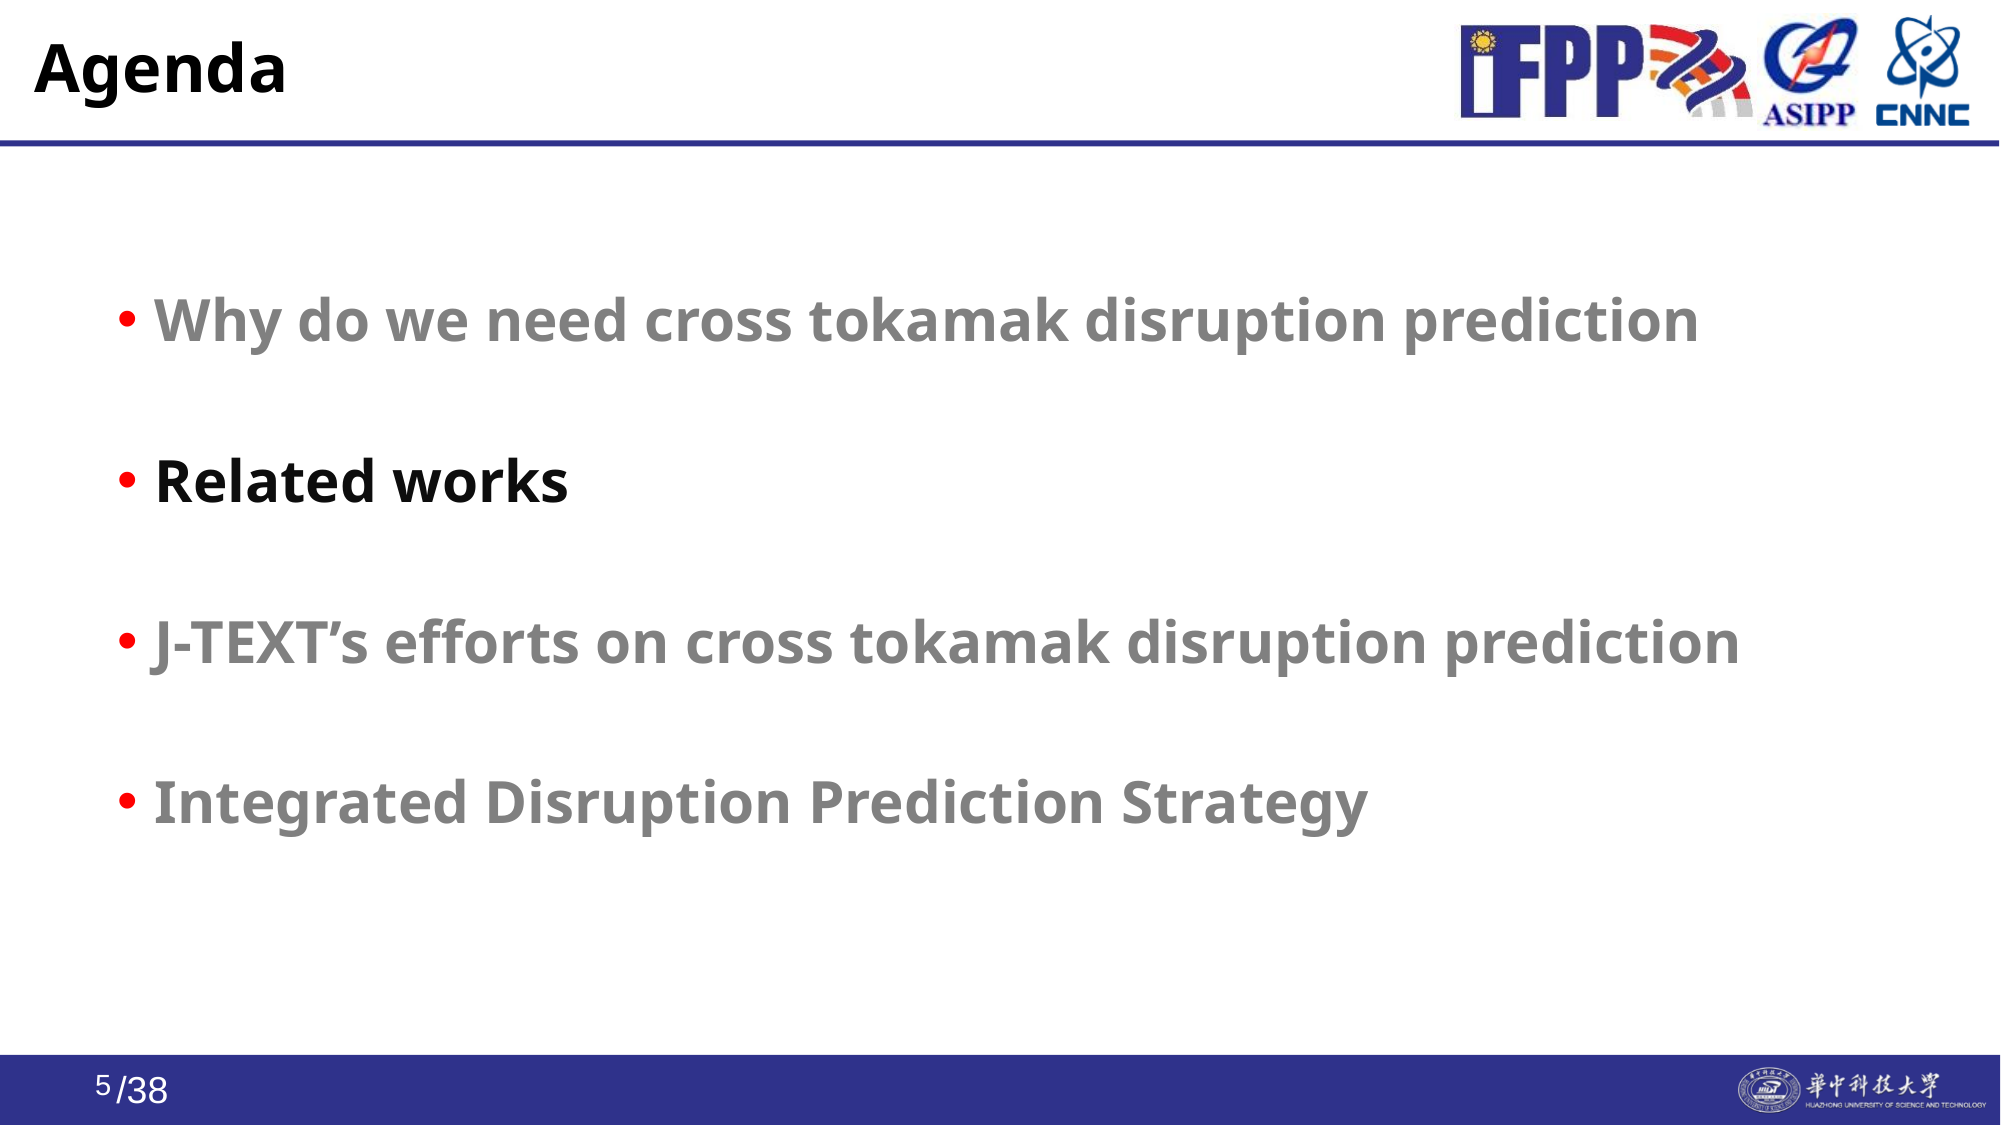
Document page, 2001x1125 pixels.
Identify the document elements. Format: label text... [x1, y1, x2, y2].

picture [1454, 13, 1985, 131]
slide_number 4 [7, 1059, 126, 1119]
list Why do we need cross tokamak disruption prediction Related works J-TEXT’s efforts on cross tokamak disruption prediction Integrated Disruption Prediction Strategy [102, 205, 1828, 920]
title Agenda [19, 6, 1261, 137]
picture [1735, 1063, 2001, 1117]
